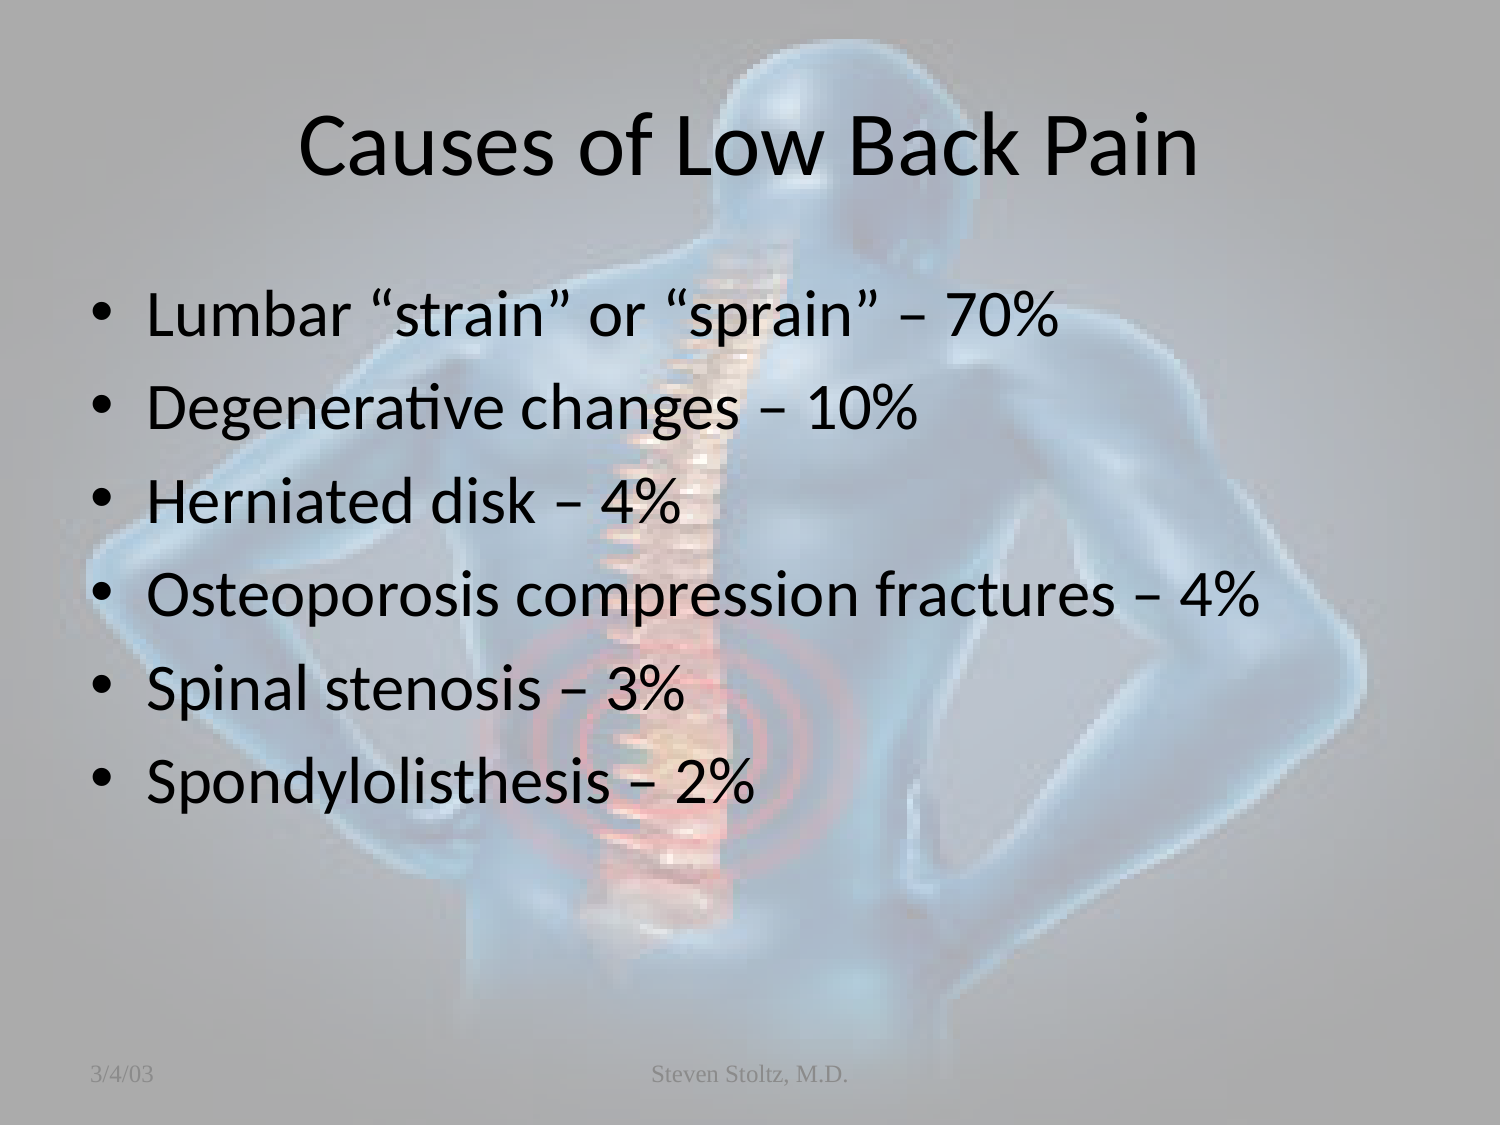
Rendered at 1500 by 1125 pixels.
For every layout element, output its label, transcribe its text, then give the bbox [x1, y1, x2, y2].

title Causes of Low Back Pain [75, 45, 1425, 233]
list Lumbar “strain” or “sprain” – 70% Degenerative changes – 10% Herniated disk – 4% Osteoporosis compression fractures – 4% Spinal stenosis – 3% Spondylolisthesis – 2% [75, 262, 1425, 1005]
footer Steven Stoltz, M.D. [512, 1042, 988, 1103]
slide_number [75, 1042, 425, 1103]
